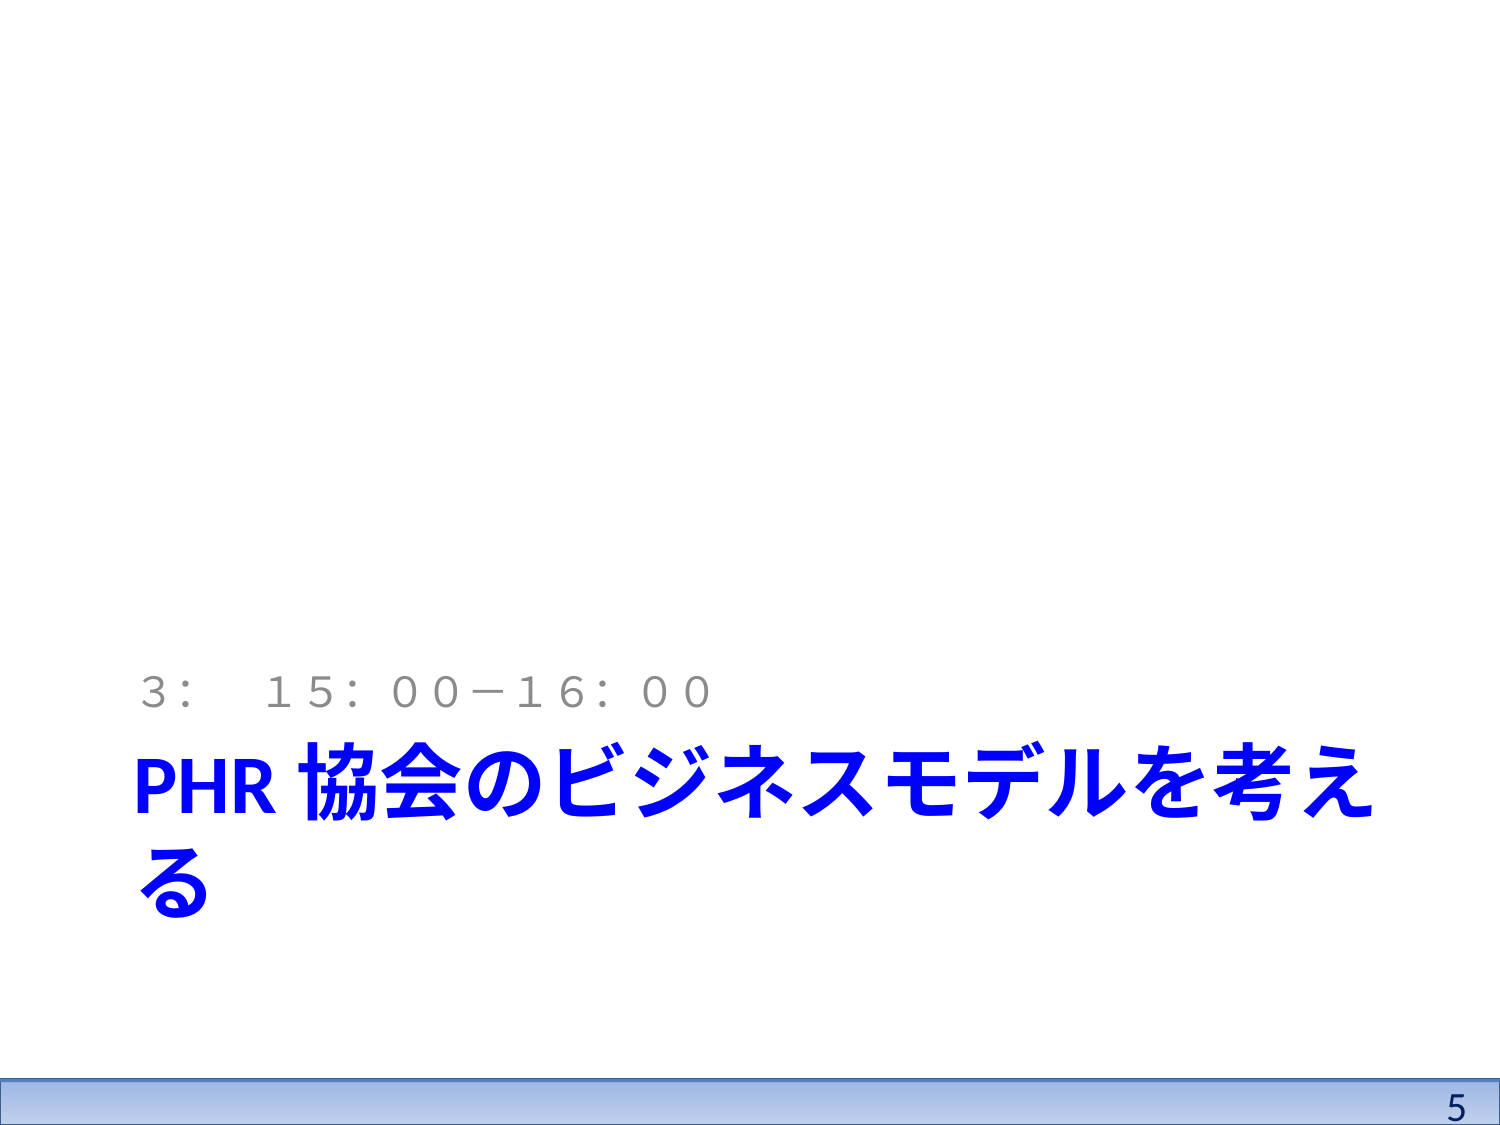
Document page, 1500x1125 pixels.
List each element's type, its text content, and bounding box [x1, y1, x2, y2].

slide_number 5 [1132, 1074, 1483, 1125]
title PHR協会のビジネスモデルを考える [118, 723, 1394, 947]
list ３： １５：００－１６：００ [118, 476, 1394, 723]
